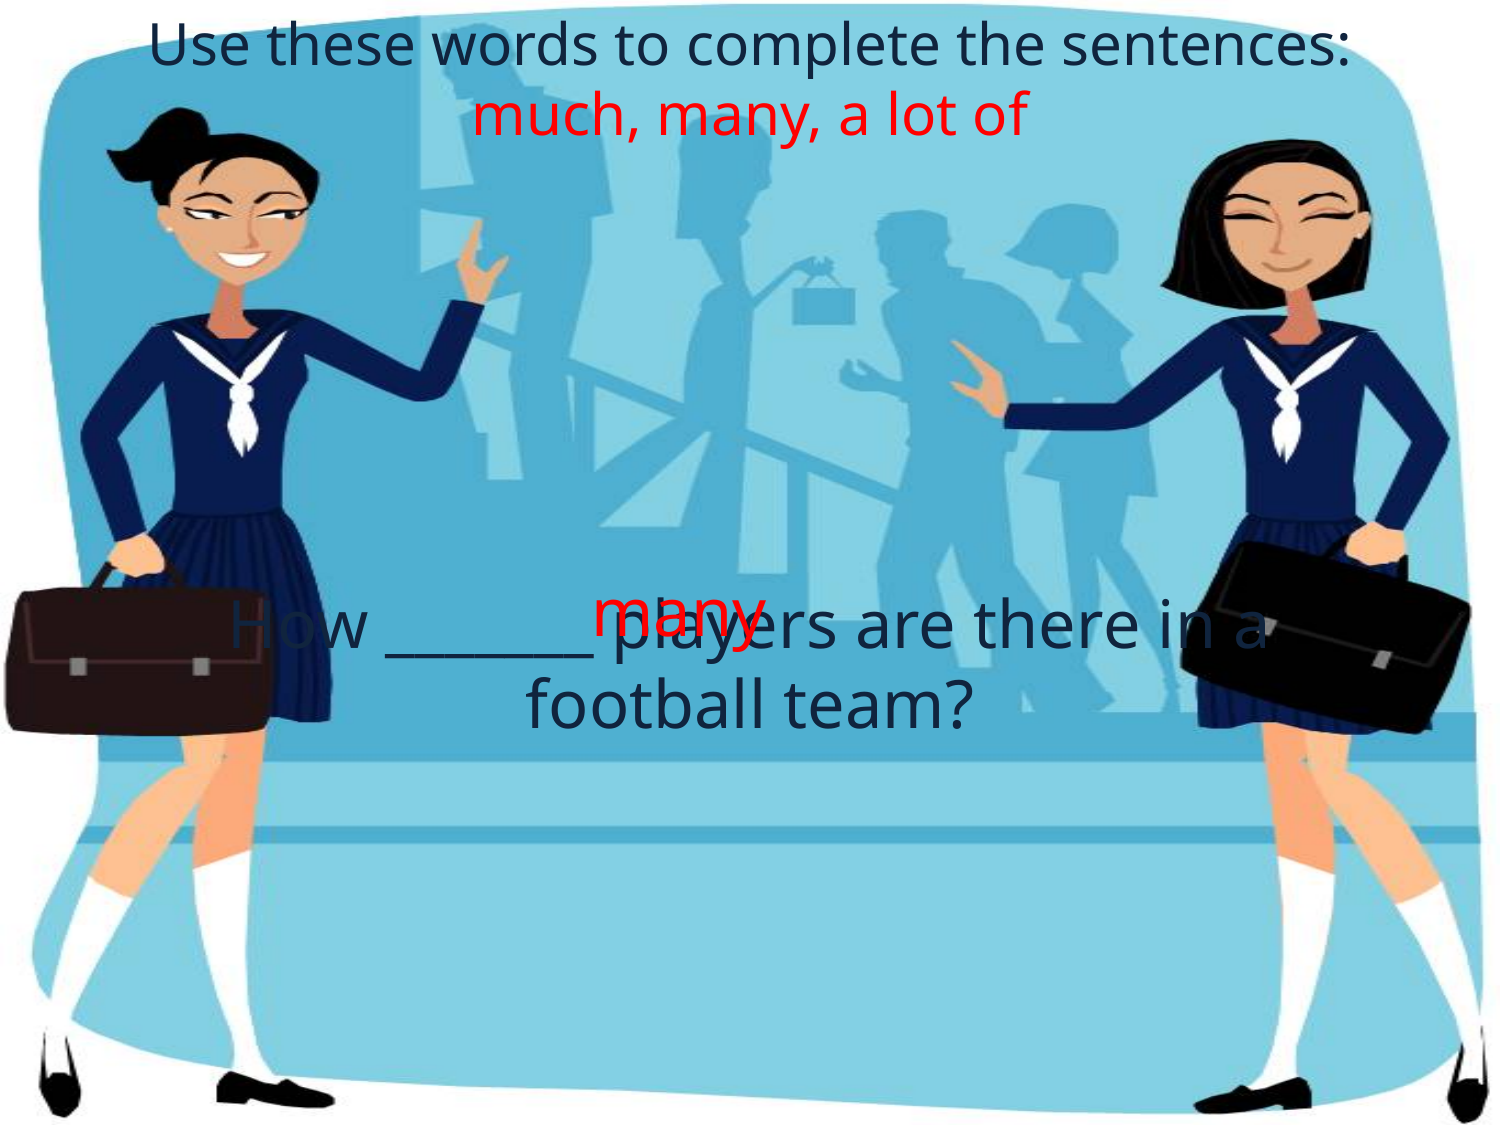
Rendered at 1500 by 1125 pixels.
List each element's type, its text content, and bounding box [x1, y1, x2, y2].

picture [0, 225, 1500, 1125]
text_box many [431, 562, 928, 658]
text_box Use these words to complete the sentences: much, many, a lot of [0, 0, 1500, 225]
text_box How _______ players are there in a football team? [182, 574, 1317, 749]
